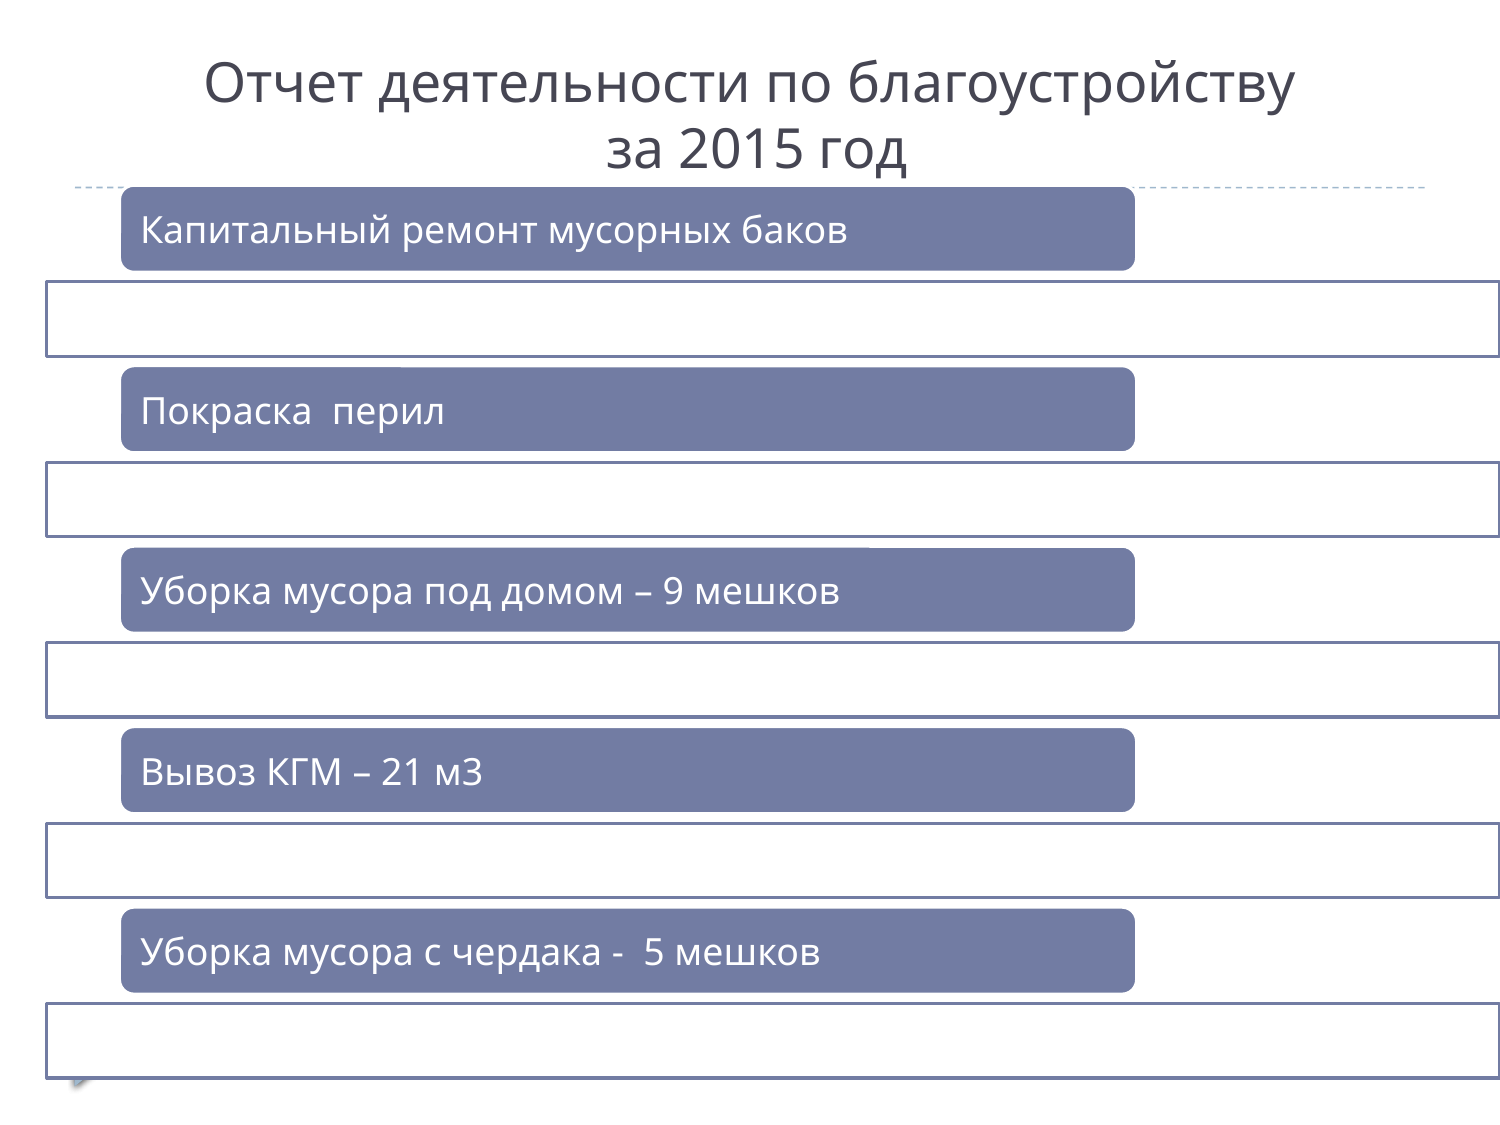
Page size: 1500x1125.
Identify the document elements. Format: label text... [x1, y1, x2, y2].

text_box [46, 175, 1500, 1079]
title Отчет деятельности по благоустройству за 2015 год [75, 37, 1425, 175]
